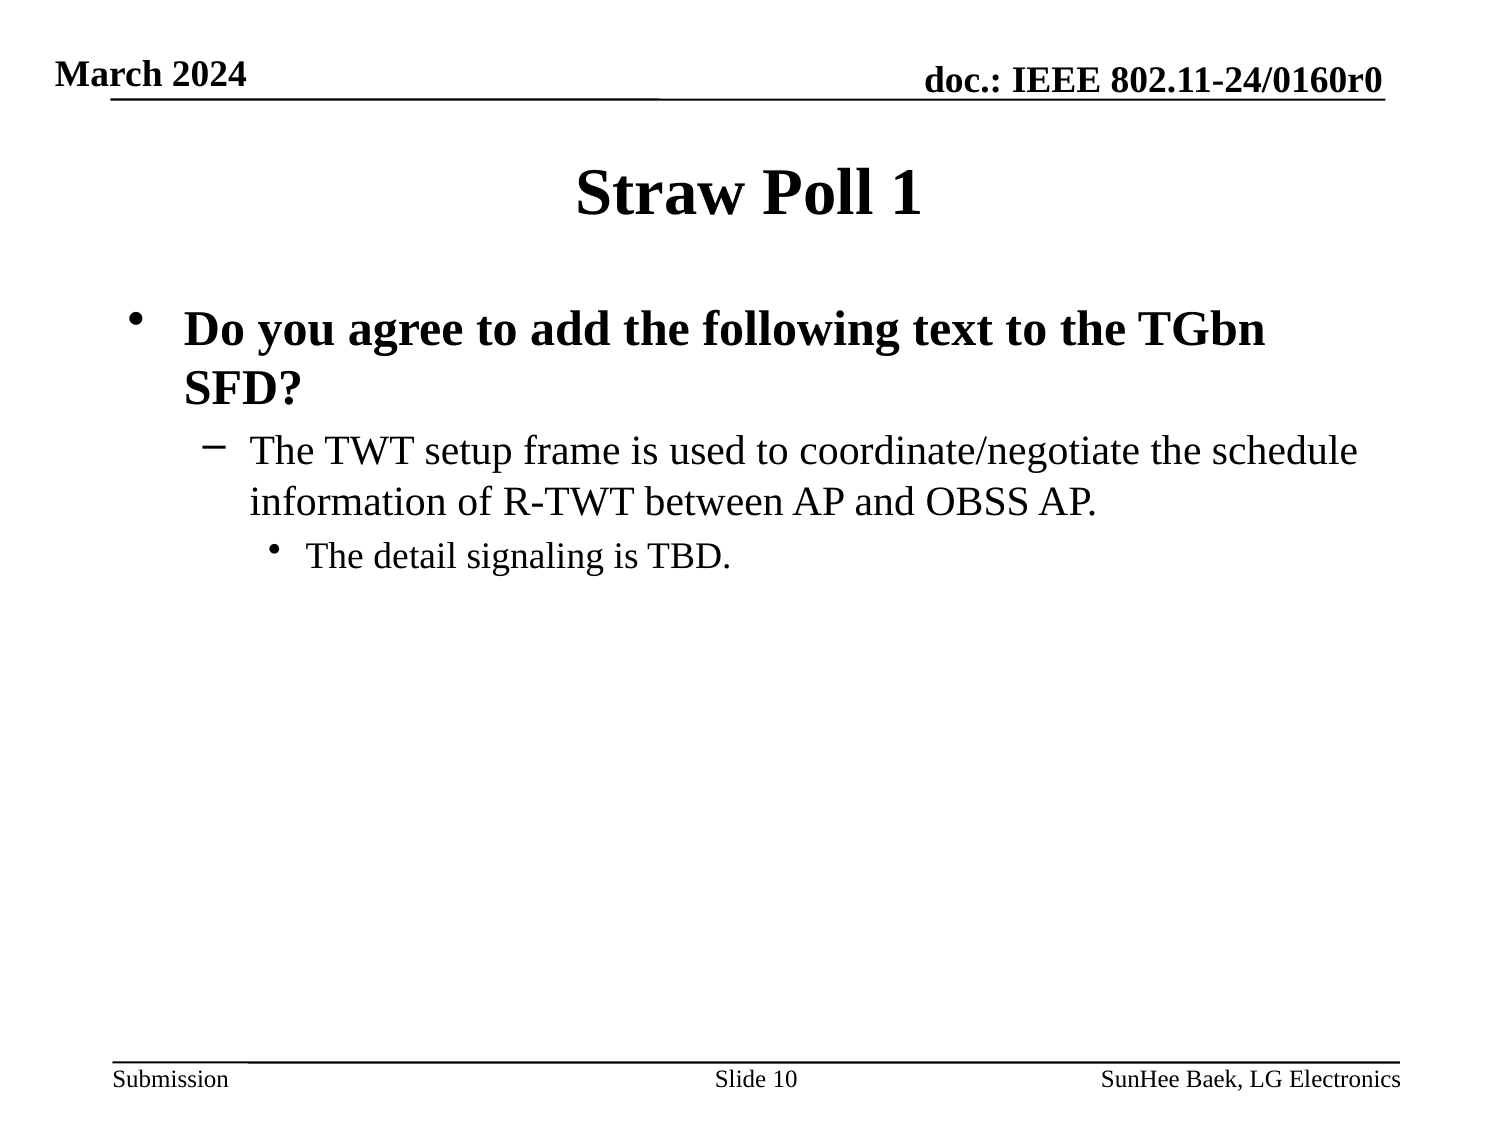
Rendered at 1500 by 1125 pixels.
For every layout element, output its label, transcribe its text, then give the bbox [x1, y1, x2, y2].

title Straw Poll 1 [112, 112, 1388, 263]
list Do you agree to add the following text to the TGbn SFD? The TWT setup frame is used to coordinate/negotiate the schedule information of R-TWT between AP and OBSS AP. The detail signaling is TBD. [112, 287, 1388, 1000]
footer SunHee Baek, LG Electronics [1089, 1061, 1402, 1093]
slide_number Slide 10 [712, 1061, 800, 1093]
